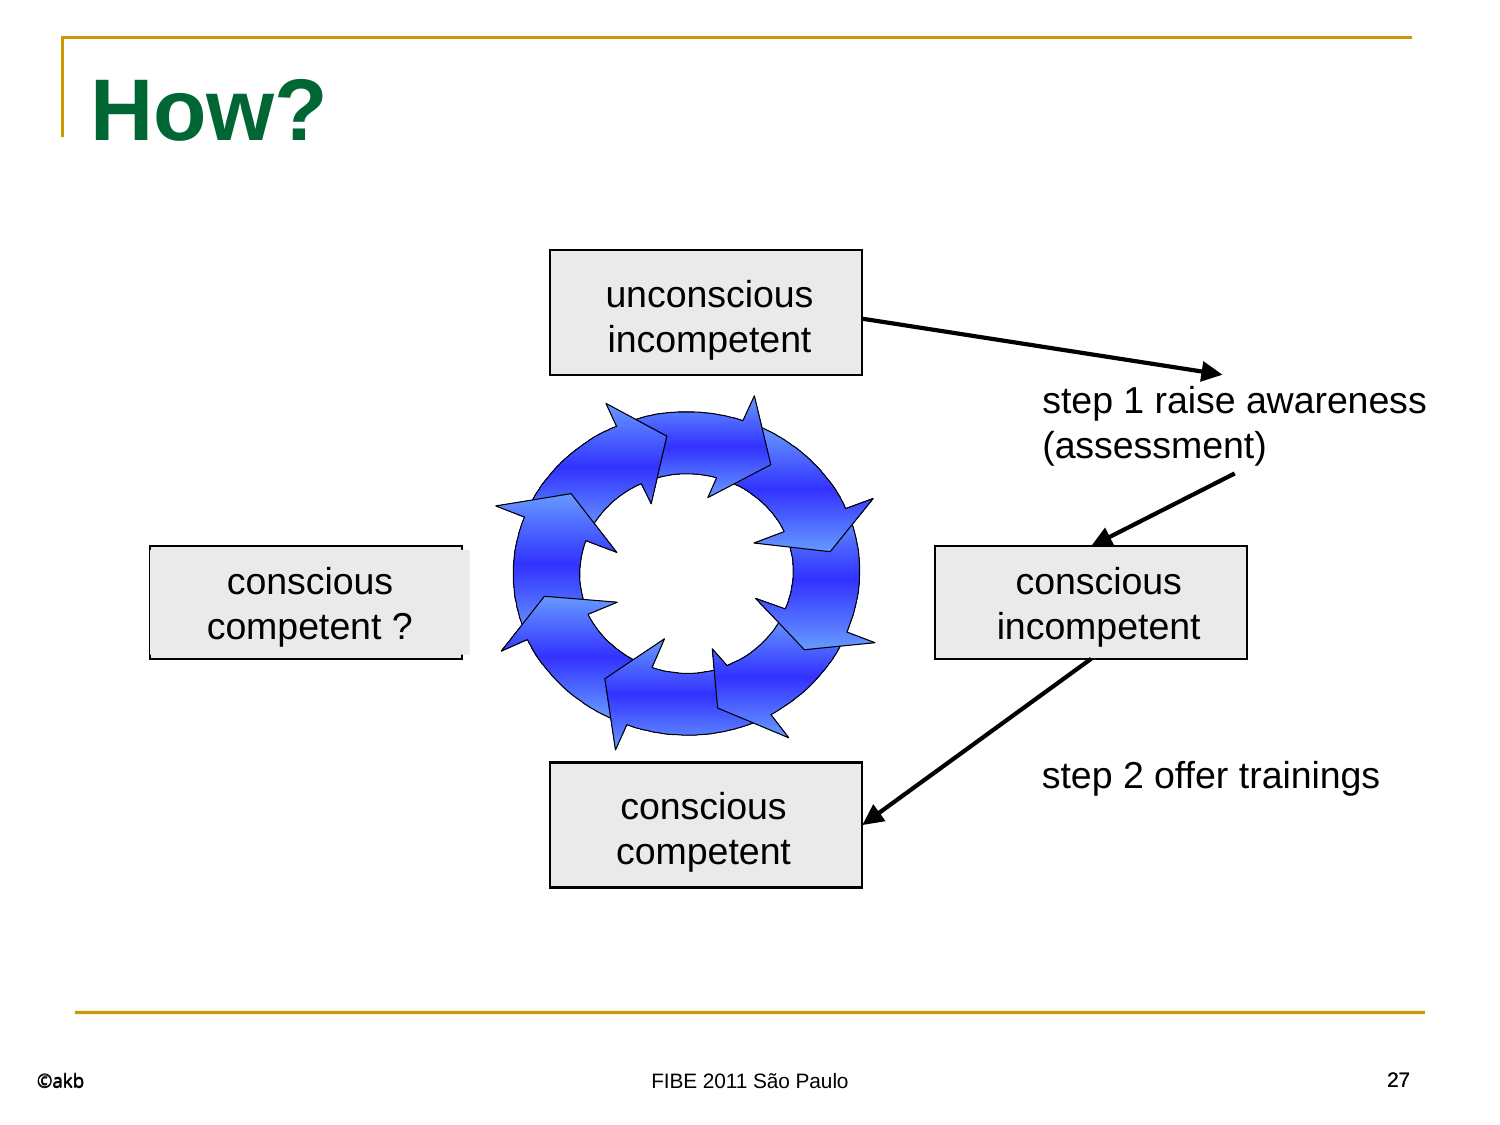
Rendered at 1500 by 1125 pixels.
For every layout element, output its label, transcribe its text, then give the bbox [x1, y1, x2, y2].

title How? [75, 45, 1425, 233]
text_box step 2 offer trainings [1096, 743, 1396, 804]
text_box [549, 249, 863, 376]
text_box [862, 658, 1092, 826]
slide_number ©akb [22, 1024, 373, 1100]
slide_number 27 [1074, 1024, 1425, 1100]
text_box conscious competent ? [150, 549, 470, 655]
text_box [1090, 474, 1235, 547]
text_box step 1 raise awareness (assessment) [1027, 368, 1442, 474]
text_box [149, 546, 463, 659]
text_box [495, 395, 876, 751]
text_box conscious incompetent [975, 549, 1223, 655]
text_box [934, 546, 1248, 659]
footer FIBE 2011 São Paulo [512, 1025, 988, 1100]
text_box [862, 318, 1223, 375]
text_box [549, 762, 863, 888]
